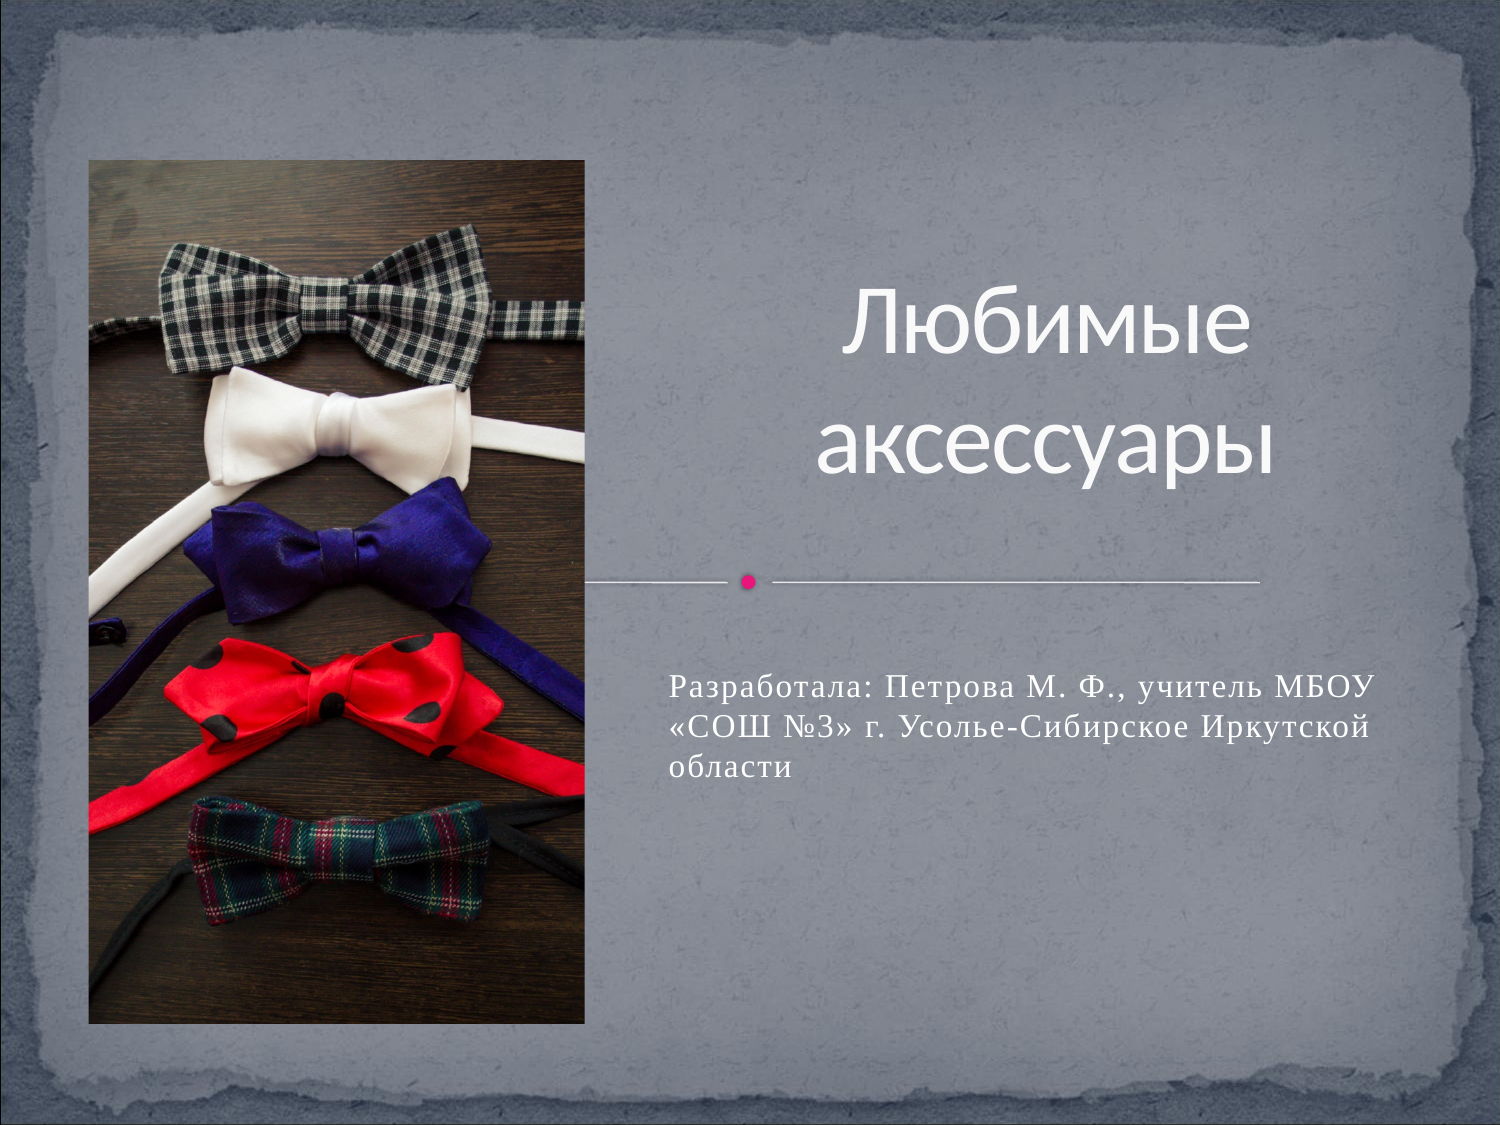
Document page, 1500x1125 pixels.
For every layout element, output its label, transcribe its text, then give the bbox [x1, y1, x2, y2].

picture [0, 0, 1500, 1125]
title Любимые аксессуары [620, 172, 1473, 502]
subtitle Разработала: Петрова М. Ф., учитель МБОУ «СОШ №3» г. Усолье-Сибирское Иркутской области [653, 656, 1439, 846]
